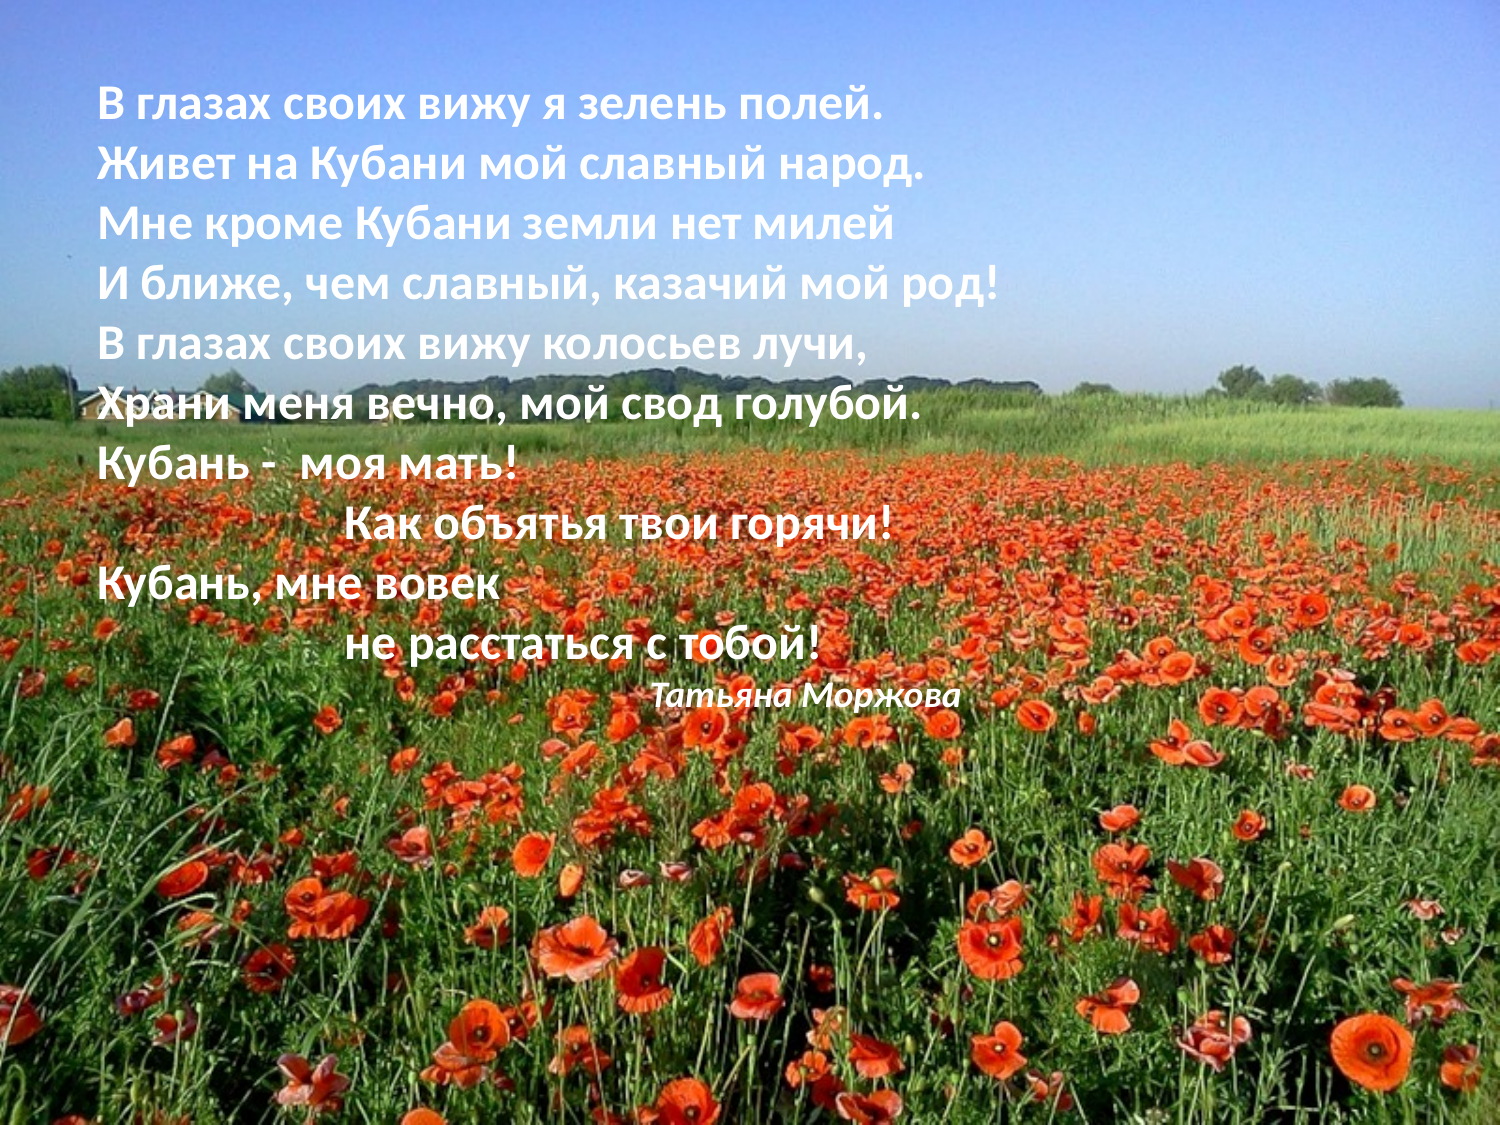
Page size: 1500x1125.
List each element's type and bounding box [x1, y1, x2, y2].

list [0, 0, 1500, 1125]
